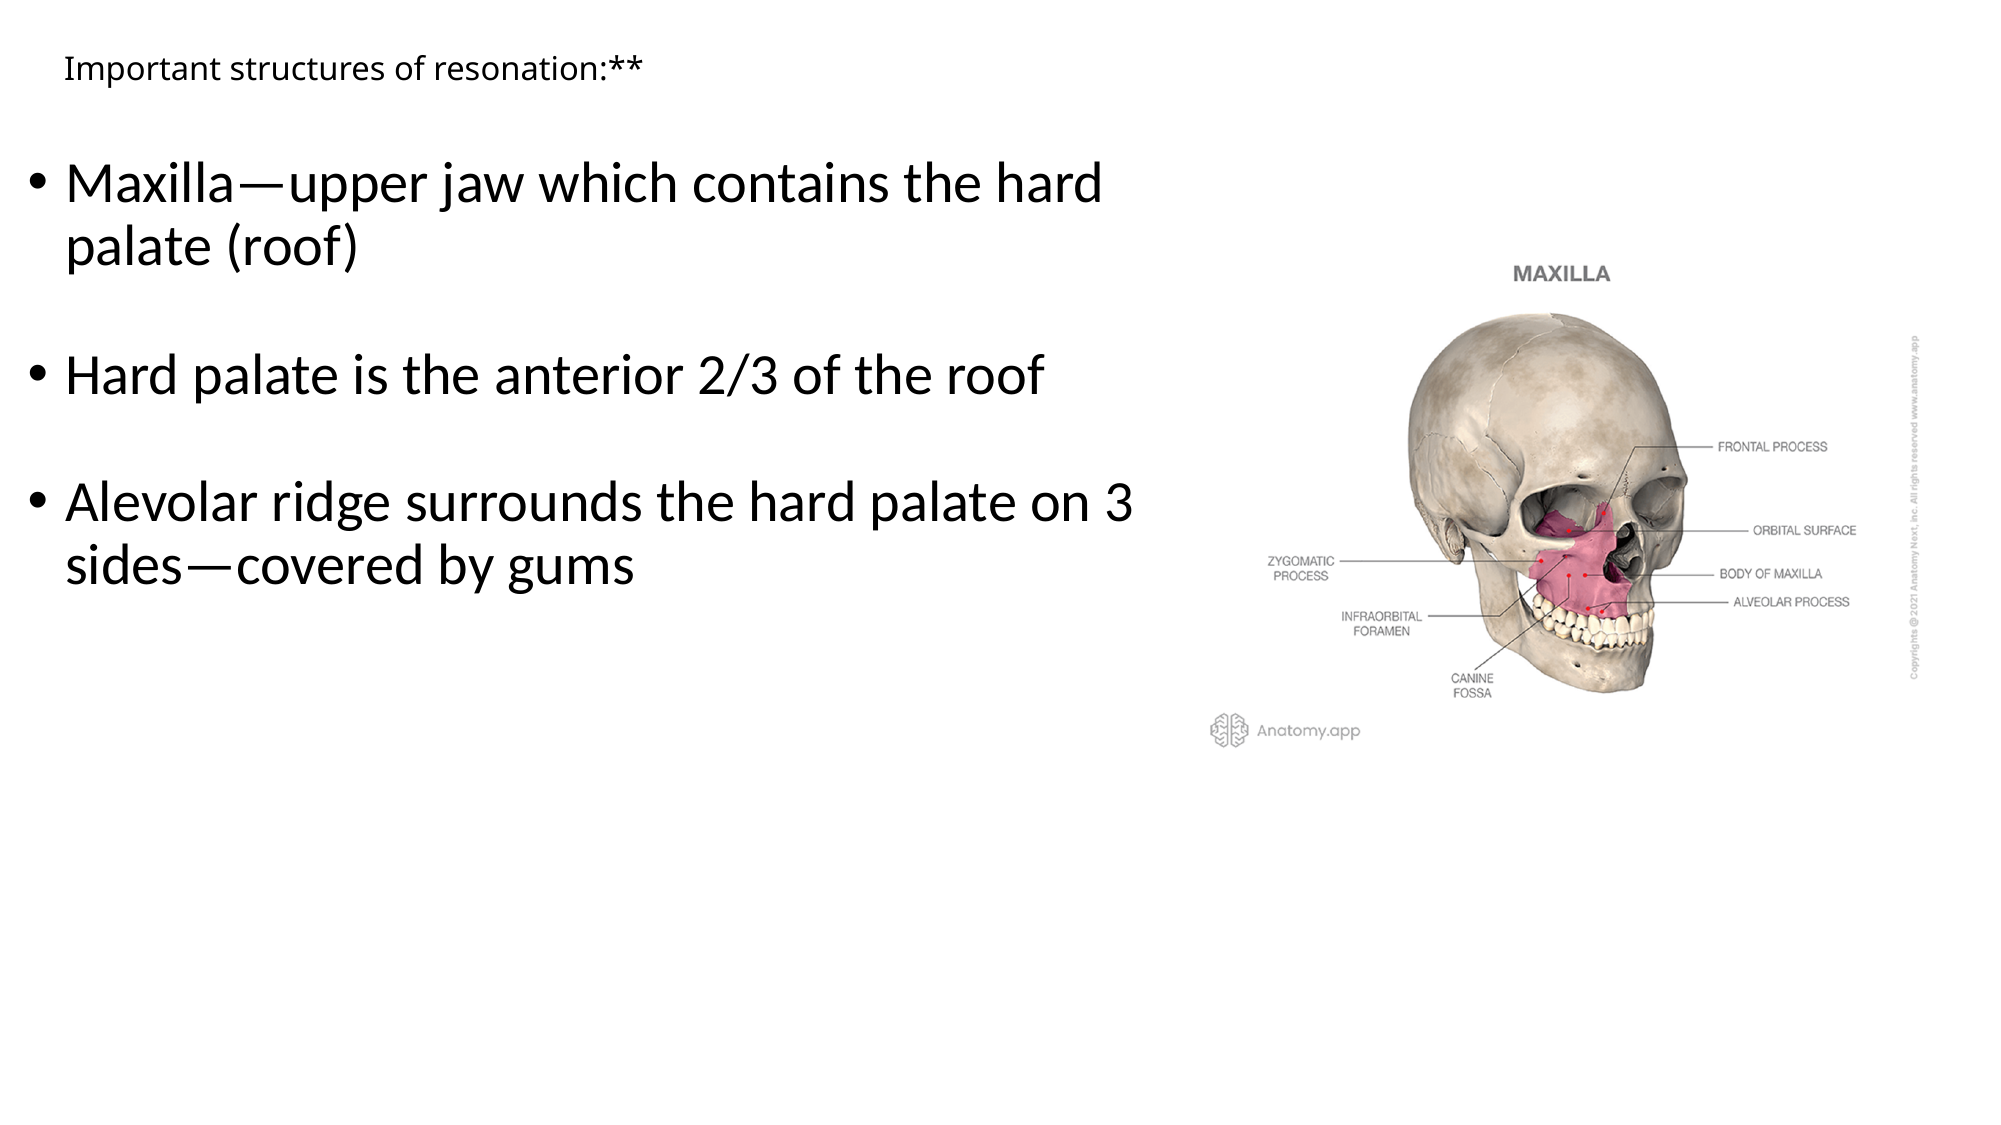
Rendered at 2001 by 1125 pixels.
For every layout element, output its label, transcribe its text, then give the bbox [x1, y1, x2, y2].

list Maxilla—upper jaw which contains the hard palate (roof) Hard palate is the anterior 2/3 of the roof Alevolar ridge surrounds the hard palate on 3 sides—covered by gums [12, 144, 1263, 870]
title Important structures of resonation:** [49, 45, 1900, 96]
picture [1198, 252, 1926, 762]
